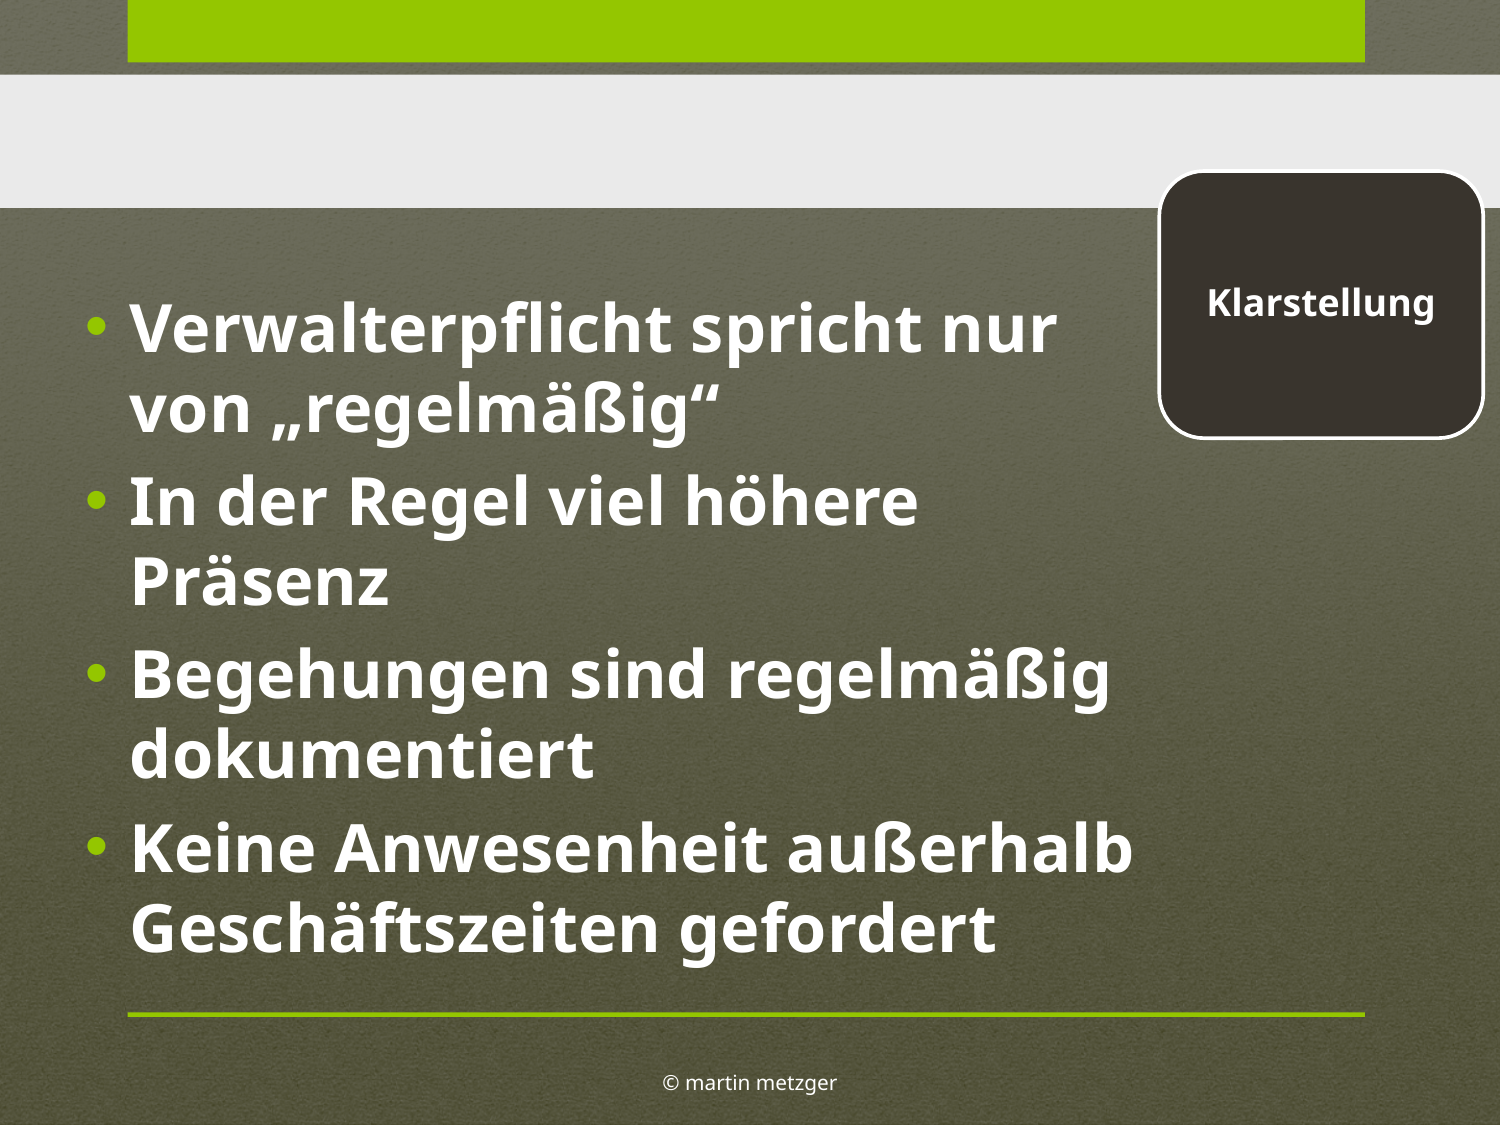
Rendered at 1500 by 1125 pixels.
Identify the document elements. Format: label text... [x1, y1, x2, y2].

list Verwalterpflicht spricht nur von „regelmäßig“ In der Regel viel höhere Präsenz Begehungen sind regelmäßig dokumentiert Keine Anwesenheit außerhalb Geschäftszeiten gefordert [70, 438, 1202, 1012]
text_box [1158, 170, 1485, 439]
text_box © martin metzger [512, 1061, 988, 1118]
text_box [69, 45, 1420, 220]
